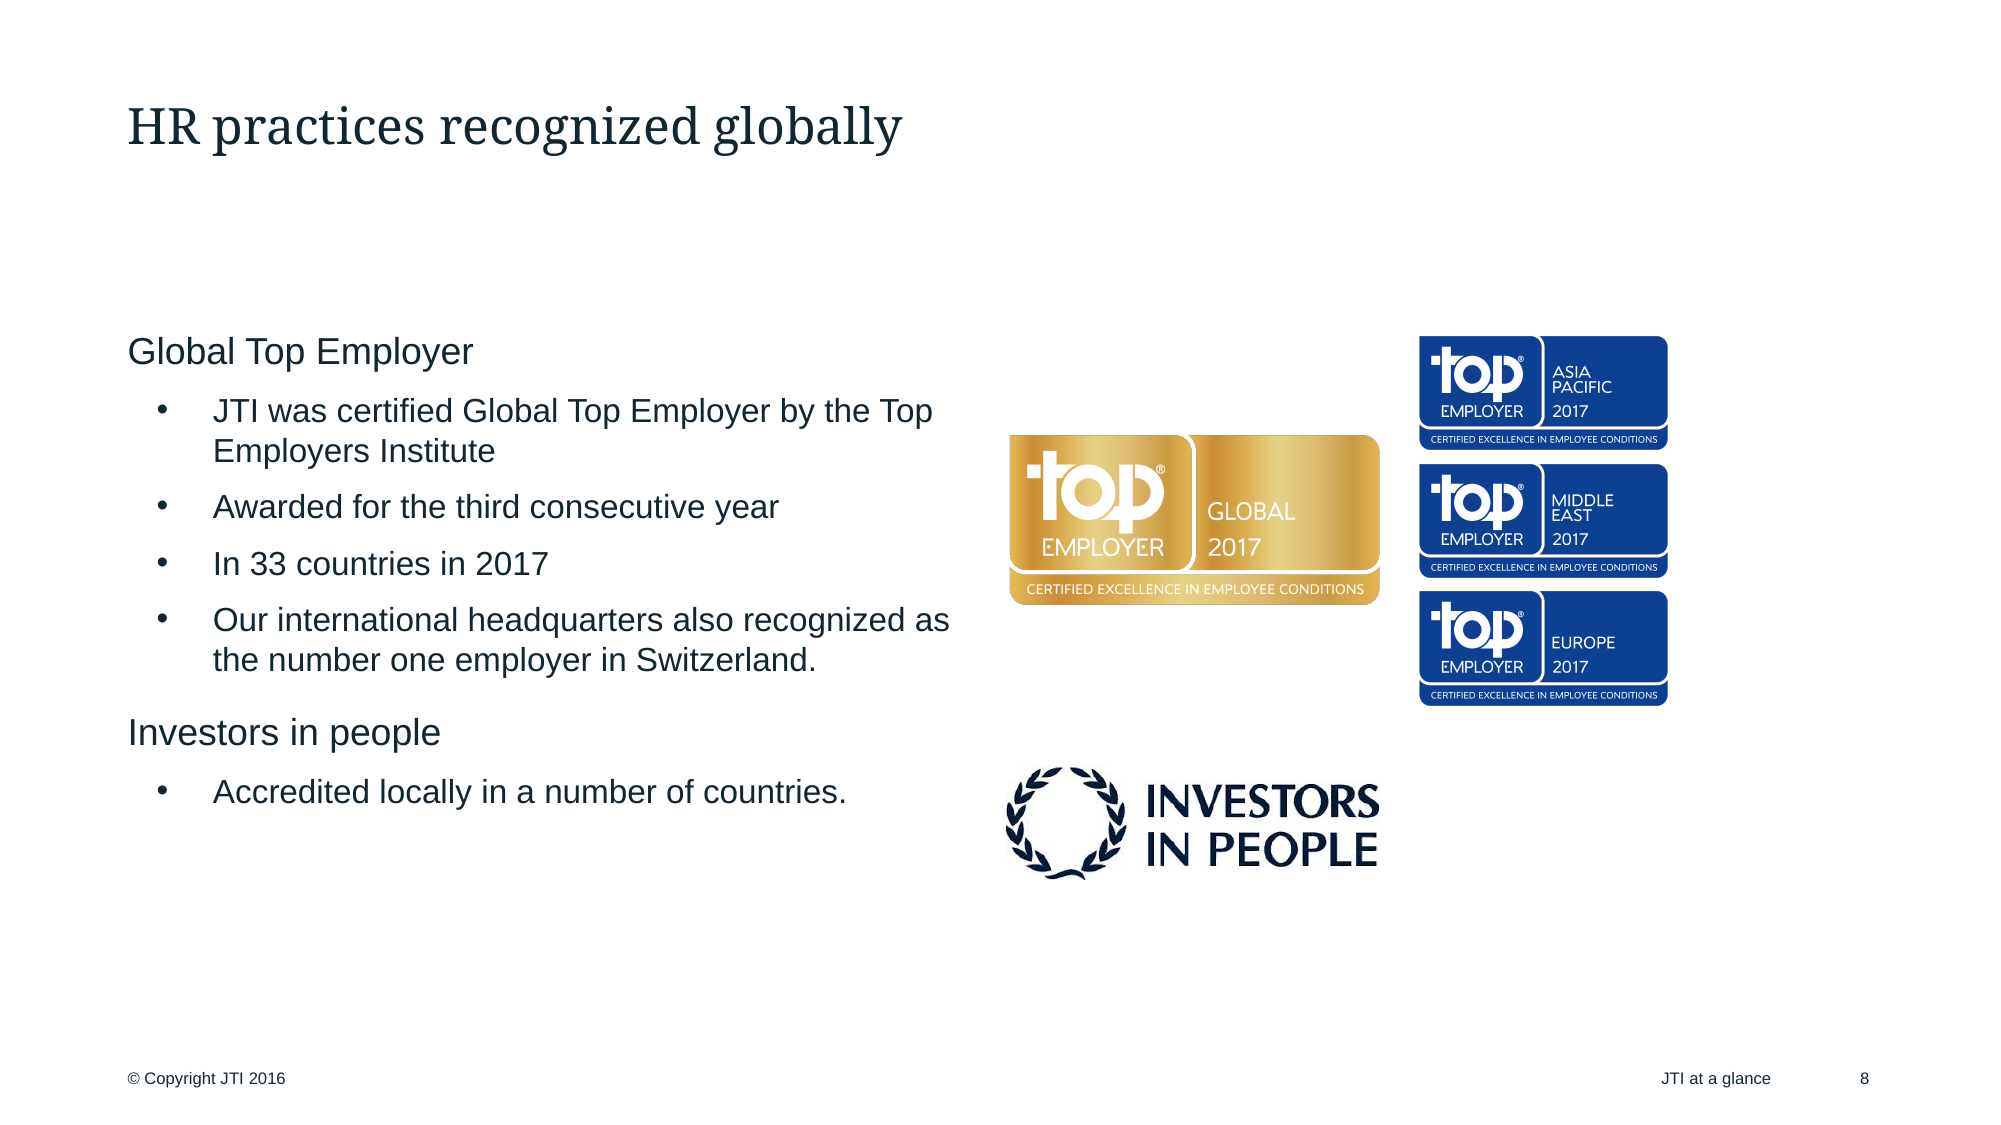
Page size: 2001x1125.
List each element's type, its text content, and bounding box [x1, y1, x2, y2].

picture [1418, 591, 1668, 706]
picture [1006, 765, 1382, 881]
picture [1009, 435, 1380, 605]
title HR practices recognized globally [127, 94, 1870, 158]
picture [1418, 335, 1668, 450]
list Global Top Employer JTI was certified Global Top Employer by the Top Employers Institute Awarded for the third consecutive year In 33 countries in 2017 Our international headquarters also recognized as the number one employer in Switzerland. Investors in people Accredited locally in a number of countries. [127, 327, 967, 1029]
slide_number 8 [1790, 1053, 1870, 1101]
picture [1418, 463, 1668, 578]
footer JTI at a glance [984, 1053, 1772, 1101]
